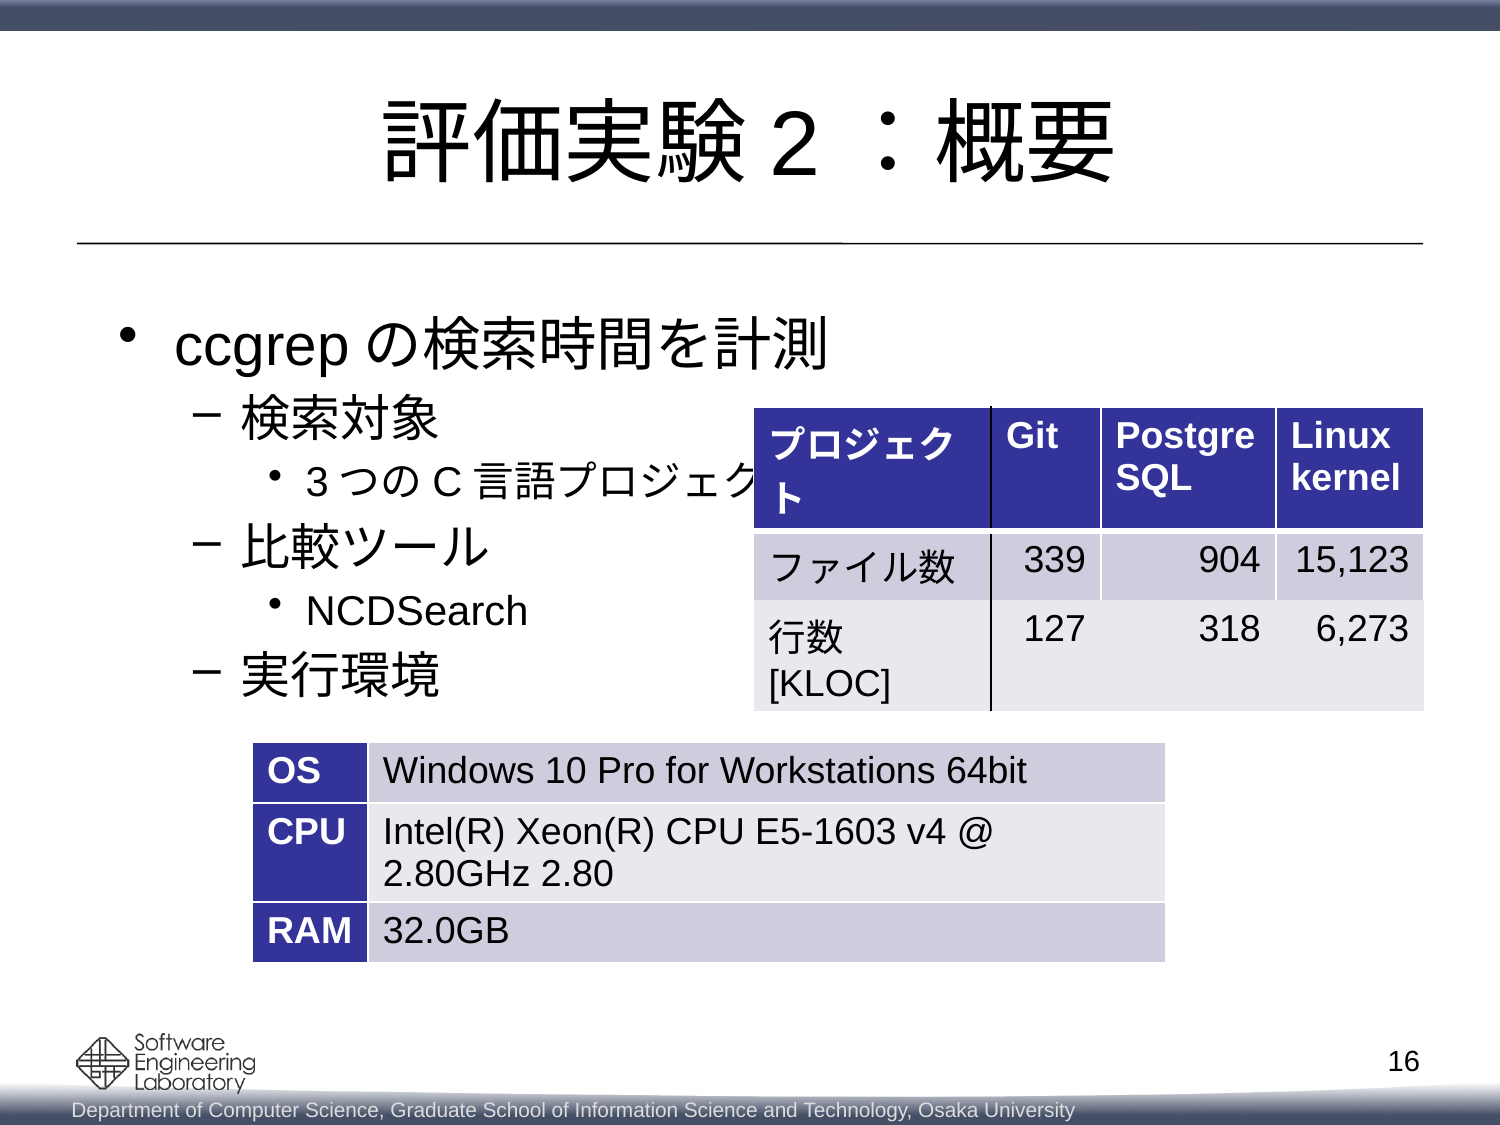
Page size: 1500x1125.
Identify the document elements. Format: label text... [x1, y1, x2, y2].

table_cell 318 [1101, 600, 1276, 711]
table_cell 15,123 [1277, 534, 1423, 600]
table_cell 339 [992, 534, 1100, 600]
slide_number 16 [1246, 1034, 1436, 1083]
table_header PostgreSQL [1102, 408, 1275, 528]
title 評価実験2：概要 [74, 44, 1424, 233]
table_header Linux kernel [1277, 408, 1423, 528]
table_cell RAM [253, 903, 367, 962]
table_header OS [253, 743, 367, 802]
table_cell 行数[KLOC] [754, 600, 990, 711]
table_cell 6,273 [1276, 600, 1424, 711]
table_cell Intel(R) Xeon(R) CPU E5-1603 v4 @ 2.80GHz 2.80 [369, 804, 1165, 901]
table_cell ファイル数 [754, 534, 990, 600]
table_header Git [992, 408, 1100, 528]
table_cell 904 [1102, 534, 1275, 600]
list ccgrepの検索時間を計測 検索対象 3つのC言語プロジェクト 比較ツール NCDSearch 実行環境 [102, 299, 1441, 1014]
picture [0, 0, 1500, 31]
table_cell CPU [253, 804, 367, 901]
table_cell 127 [992, 600, 1101, 711]
table_cell 32.0GB [369, 903, 1165, 962]
table_header Windows 10 Pro for Workstations 64bit [369, 743, 1165, 802]
table_header プロジェクト [754, 408, 990, 528]
picture [0, 1033, 1500, 1125]
